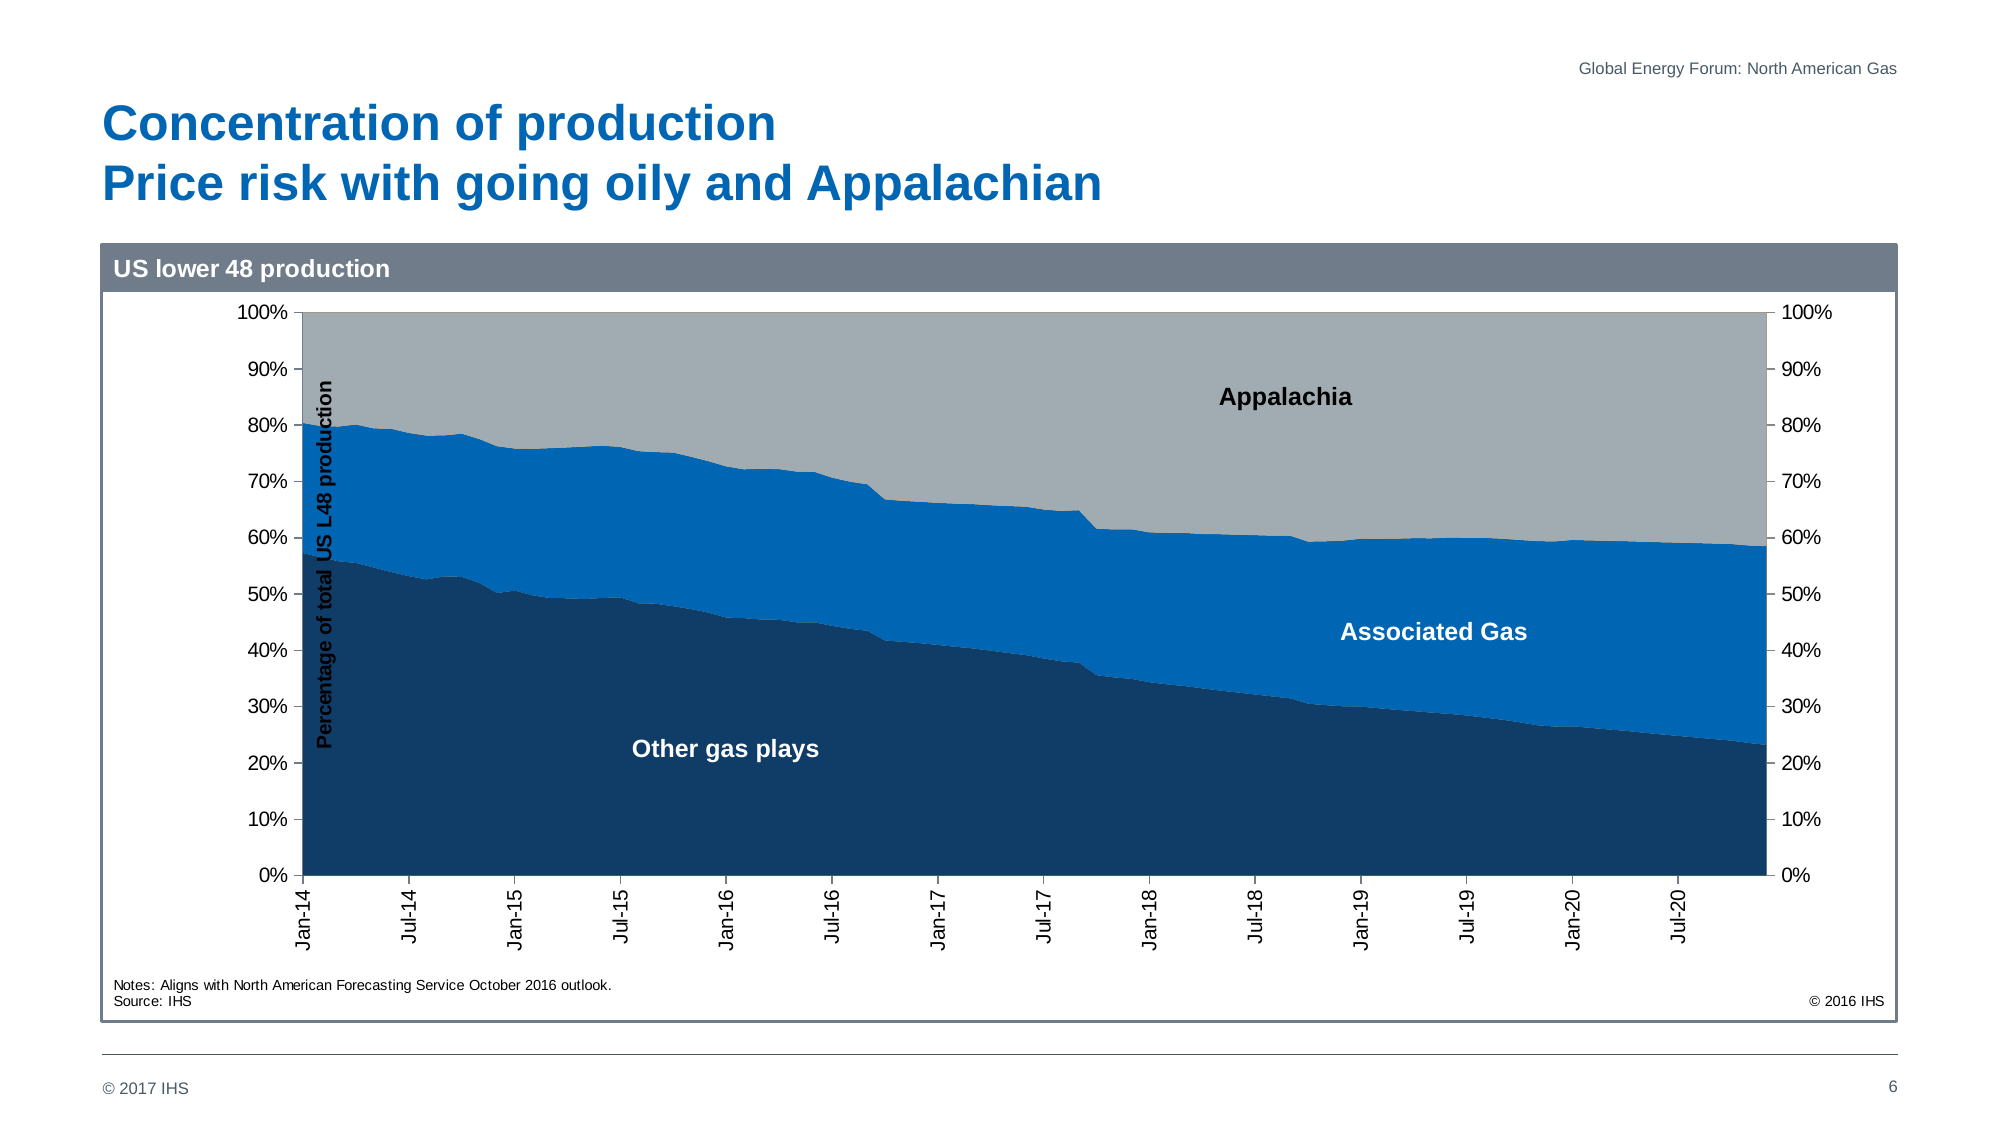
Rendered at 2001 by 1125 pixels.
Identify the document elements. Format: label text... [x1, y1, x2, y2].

chart [99, 243, 1899, 1024]
title Concentration of production Price risk with going oily and Appalachian [102, 90, 1899, 220]
slide_number 6 [1771, 1068, 1898, 1104]
footer Global Energy Forum: North American Gas [1031, 19, 1898, 79]
